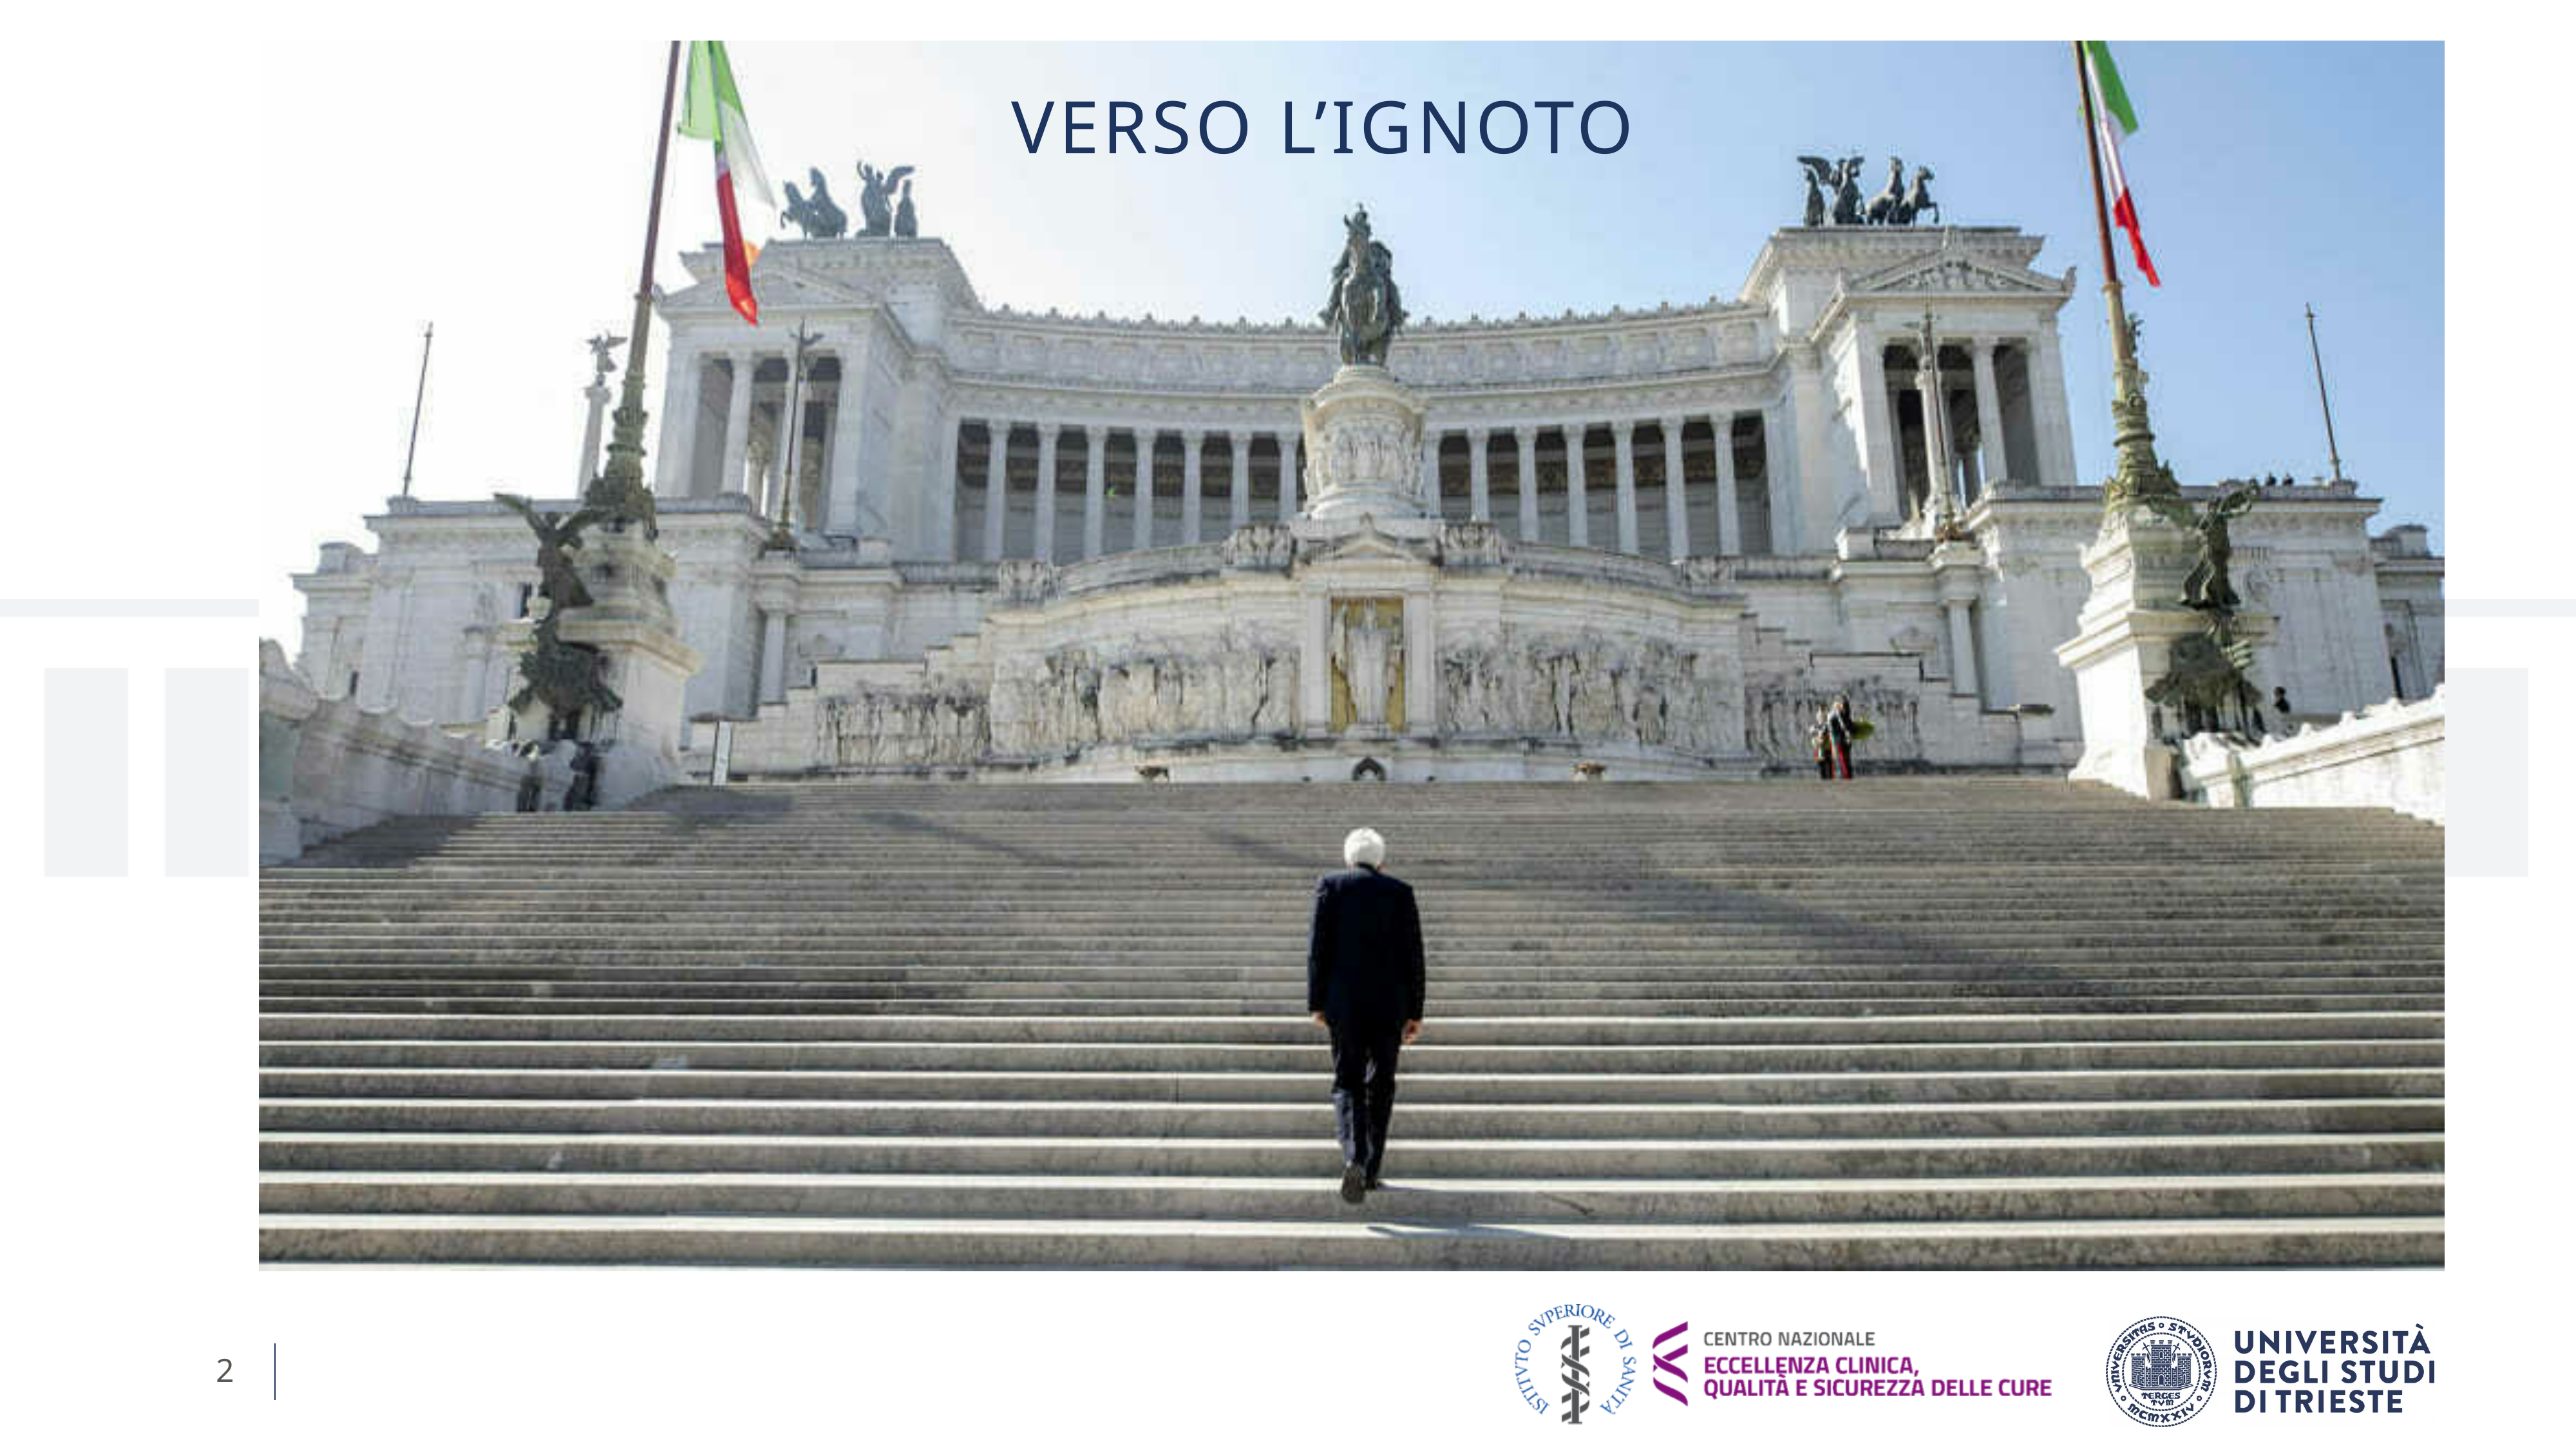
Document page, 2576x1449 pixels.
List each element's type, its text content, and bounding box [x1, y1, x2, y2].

picture [1515, 1304, 2052, 1425]
picture [258, 40, 2445, 1272]
picture [2106, 1316, 2434, 1427]
text_box 2 [131, 1345, 319, 1400]
